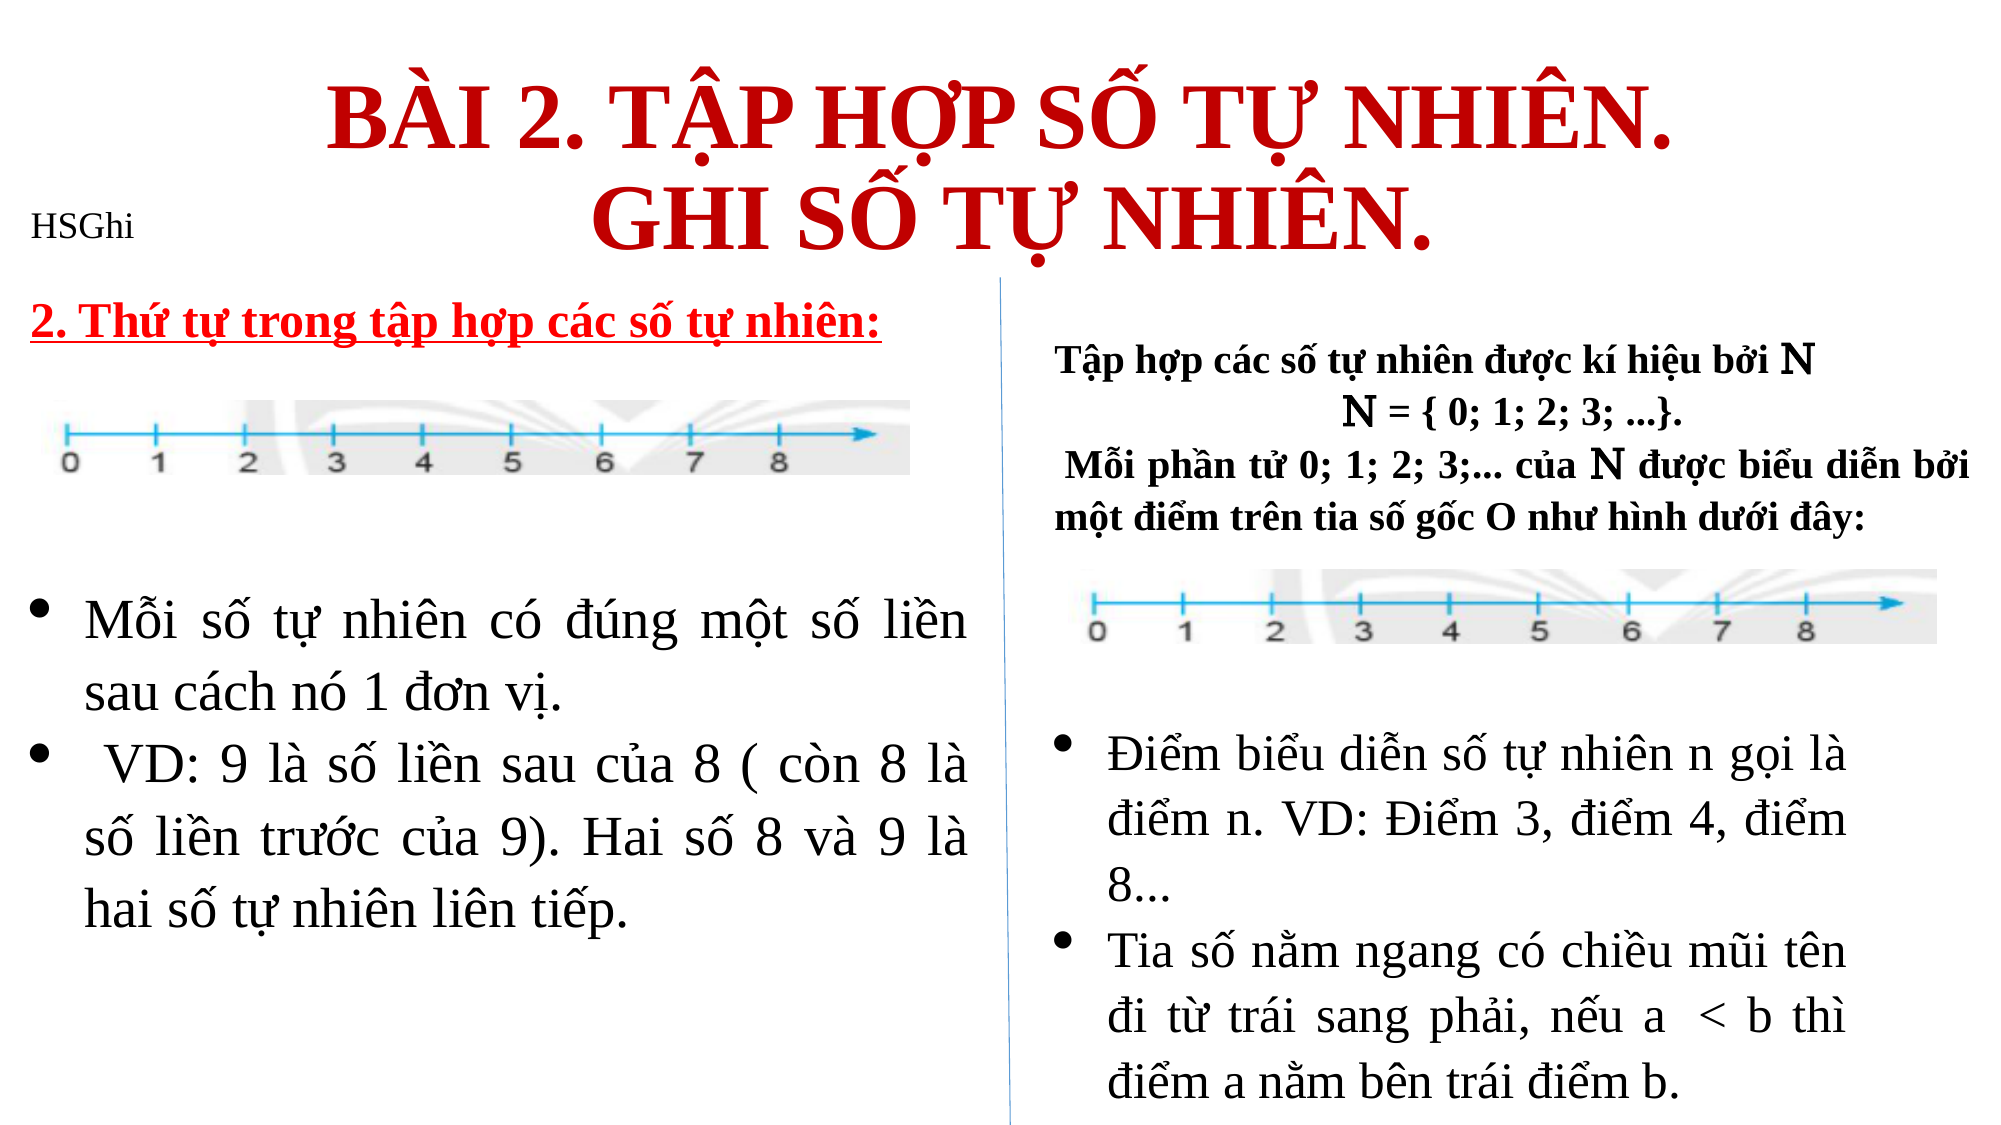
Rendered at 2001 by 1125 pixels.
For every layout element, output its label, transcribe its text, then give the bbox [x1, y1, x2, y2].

picture [41, 400, 910, 475]
list Mỗi số tự nhiên có đúng một số liền sau cách nó 1 đơn vị. VD: 9 là số liền sau của 8 ( còn 8 là số liền trước của 9). Hai số 8 và 9 là hai số tự nhiên liên tiếp. [15, 569, 984, 949]
title BÀI 2. TẬP HỢP SỐ TỰ NHIÊN. GHI SỐ TỰ NHIÊN. [137, 59, 1863, 278]
list 2. Thứ tự trong tập hợp các số tự nhiên: [15, 275, 910, 420]
picture [1068, 569, 1937, 644]
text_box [1000, 277, 1011, 1125]
list Điểm biểu diễn số tự nhiên n gọi là điểm n. VD: Điểm 3, điểm 4, điểm 8... Tia số nằm ngang có chiều mũi tên đi từ trái sang phải, nếu a < b thì điểm a nằm bên trái điểm b. [1039, 707, 1863, 1125]
text_box HSGhi [15, 193, 150, 254]
list Tập hợp các số tự nhiên được kí hiệu bởi N N = { 0; 1; 2; 3; ...}. Mỗi phần tử 0; 1; 2; 3;... của N được biểu diễn bởi một điểm trên tia số gốc O như hình dưới đây: [1039, 285, 1986, 547]
